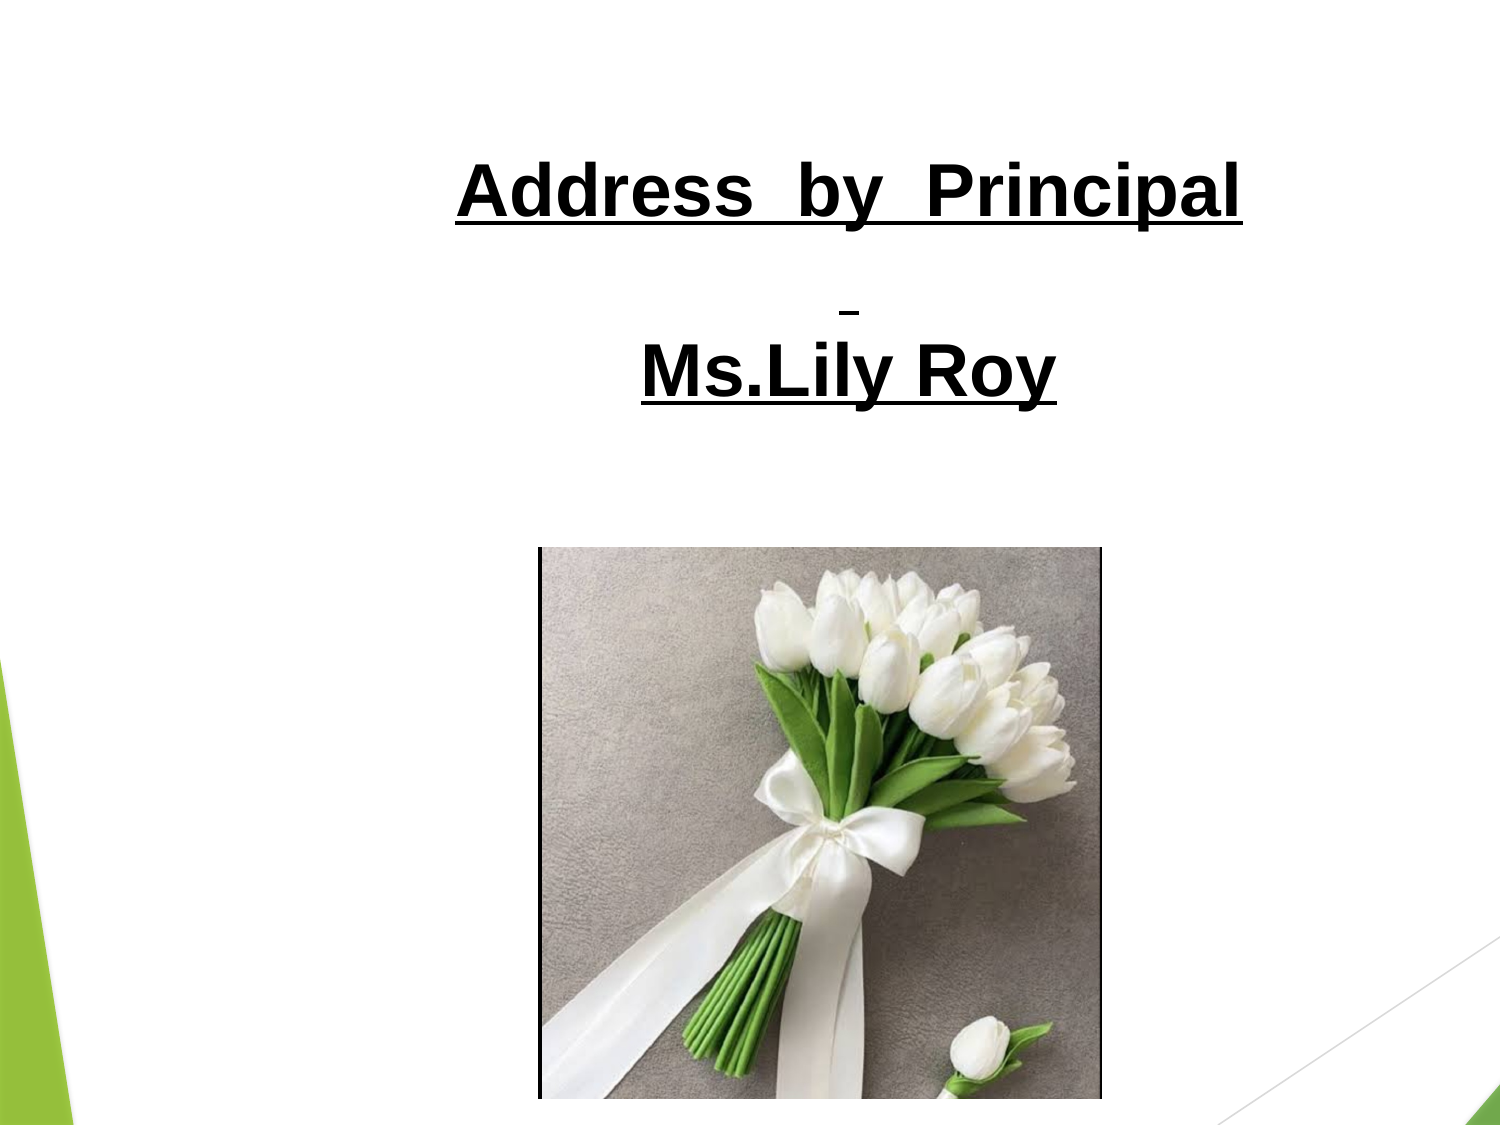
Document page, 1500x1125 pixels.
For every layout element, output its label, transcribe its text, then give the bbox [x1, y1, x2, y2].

picture [537, 547, 1102, 1100]
text_box Address by Principal Ms.Lily Roy [250, 134, 1448, 420]
